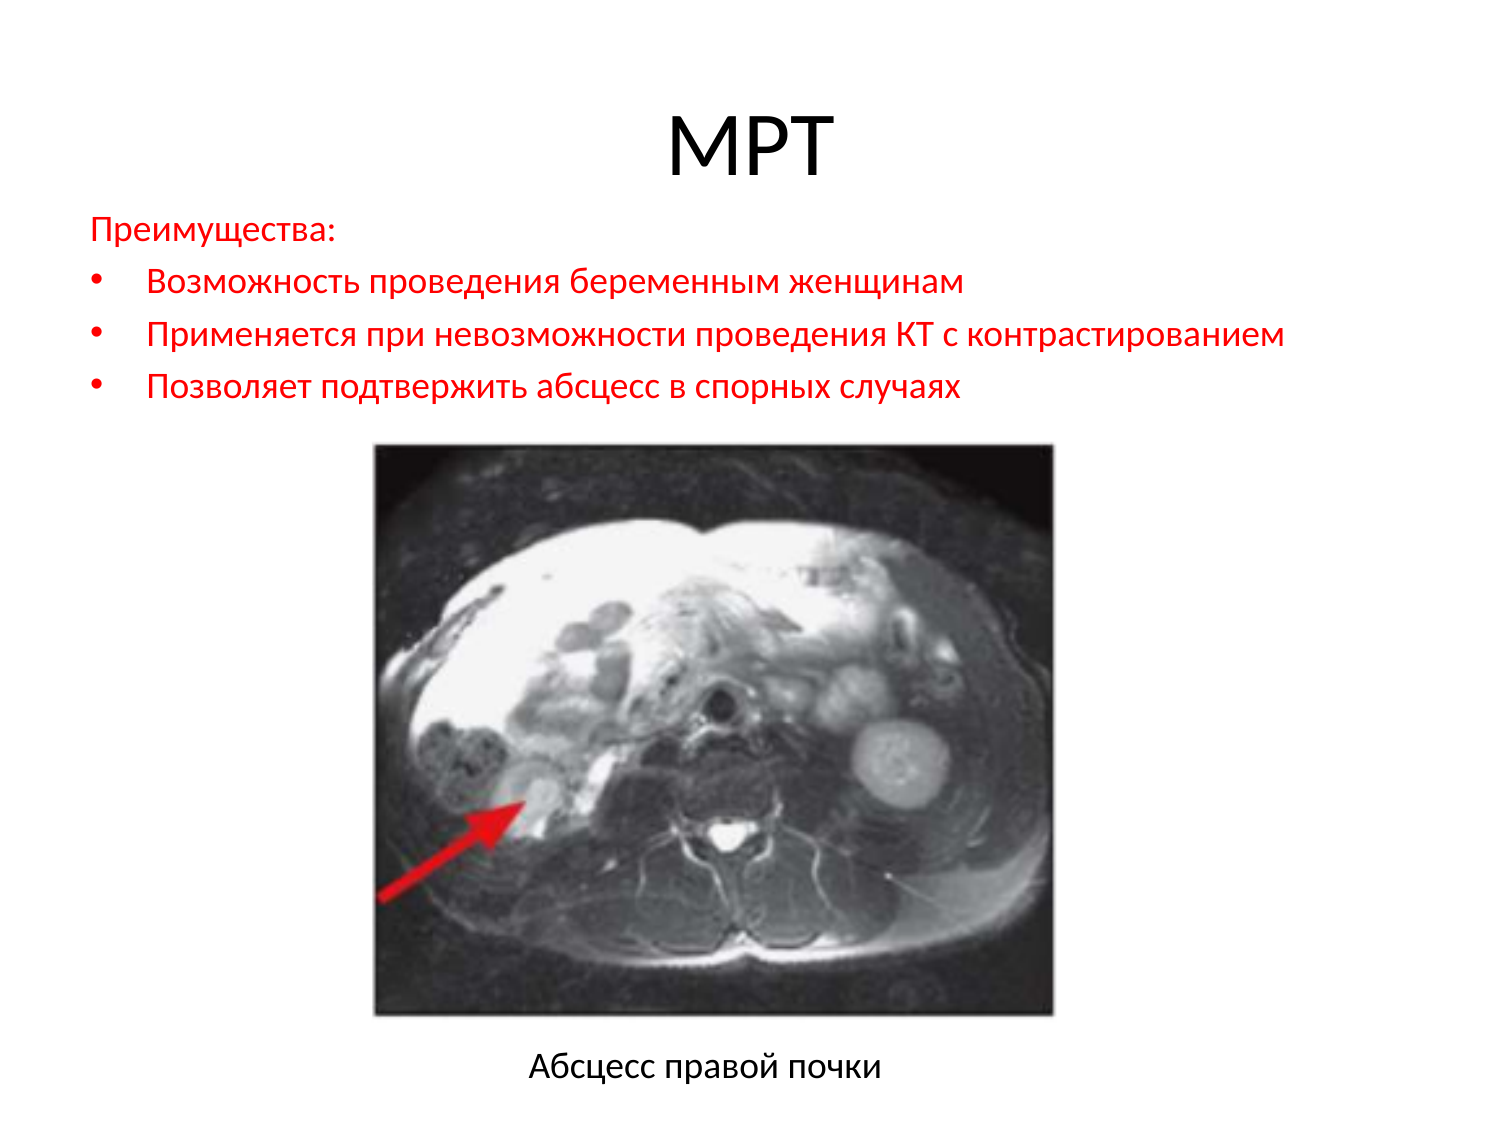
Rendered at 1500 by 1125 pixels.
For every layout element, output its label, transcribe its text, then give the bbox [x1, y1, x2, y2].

picture [371, 420, 1070, 1030]
list Преимущества: Возможность проведения беременным женщинам Применяется при невозможности проведения КТ с контрастированием Позволяет подтвержить абсцесс в спорных случаях [75, 196, 1425, 449]
title МРТ [75, 45, 1425, 196]
text_box Абсцесс правой почки [513, 1038, 987, 1094]
